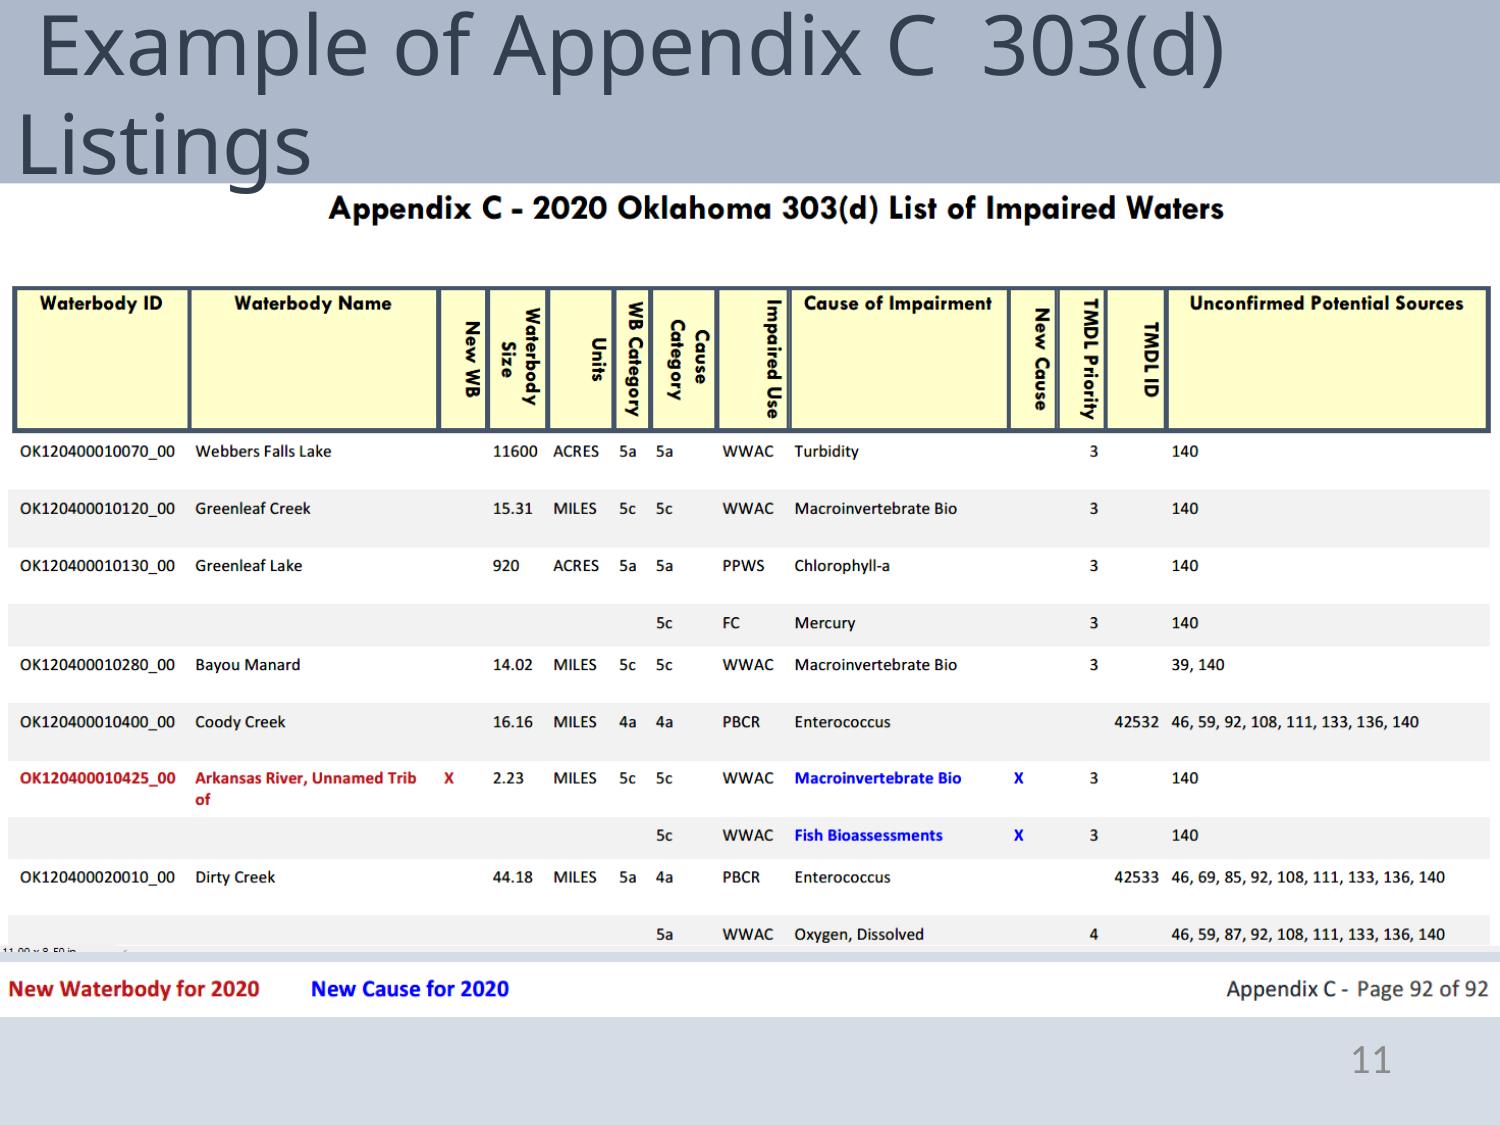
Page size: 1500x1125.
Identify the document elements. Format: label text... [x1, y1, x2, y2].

text_box Example of Appendix C 303(d) Listings [0, 0, 1500, 183]
picture [0, 183, 1500, 952]
slide_number 11 [1069, 1027, 1408, 1088]
picture [0, 962, 1500, 1017]
